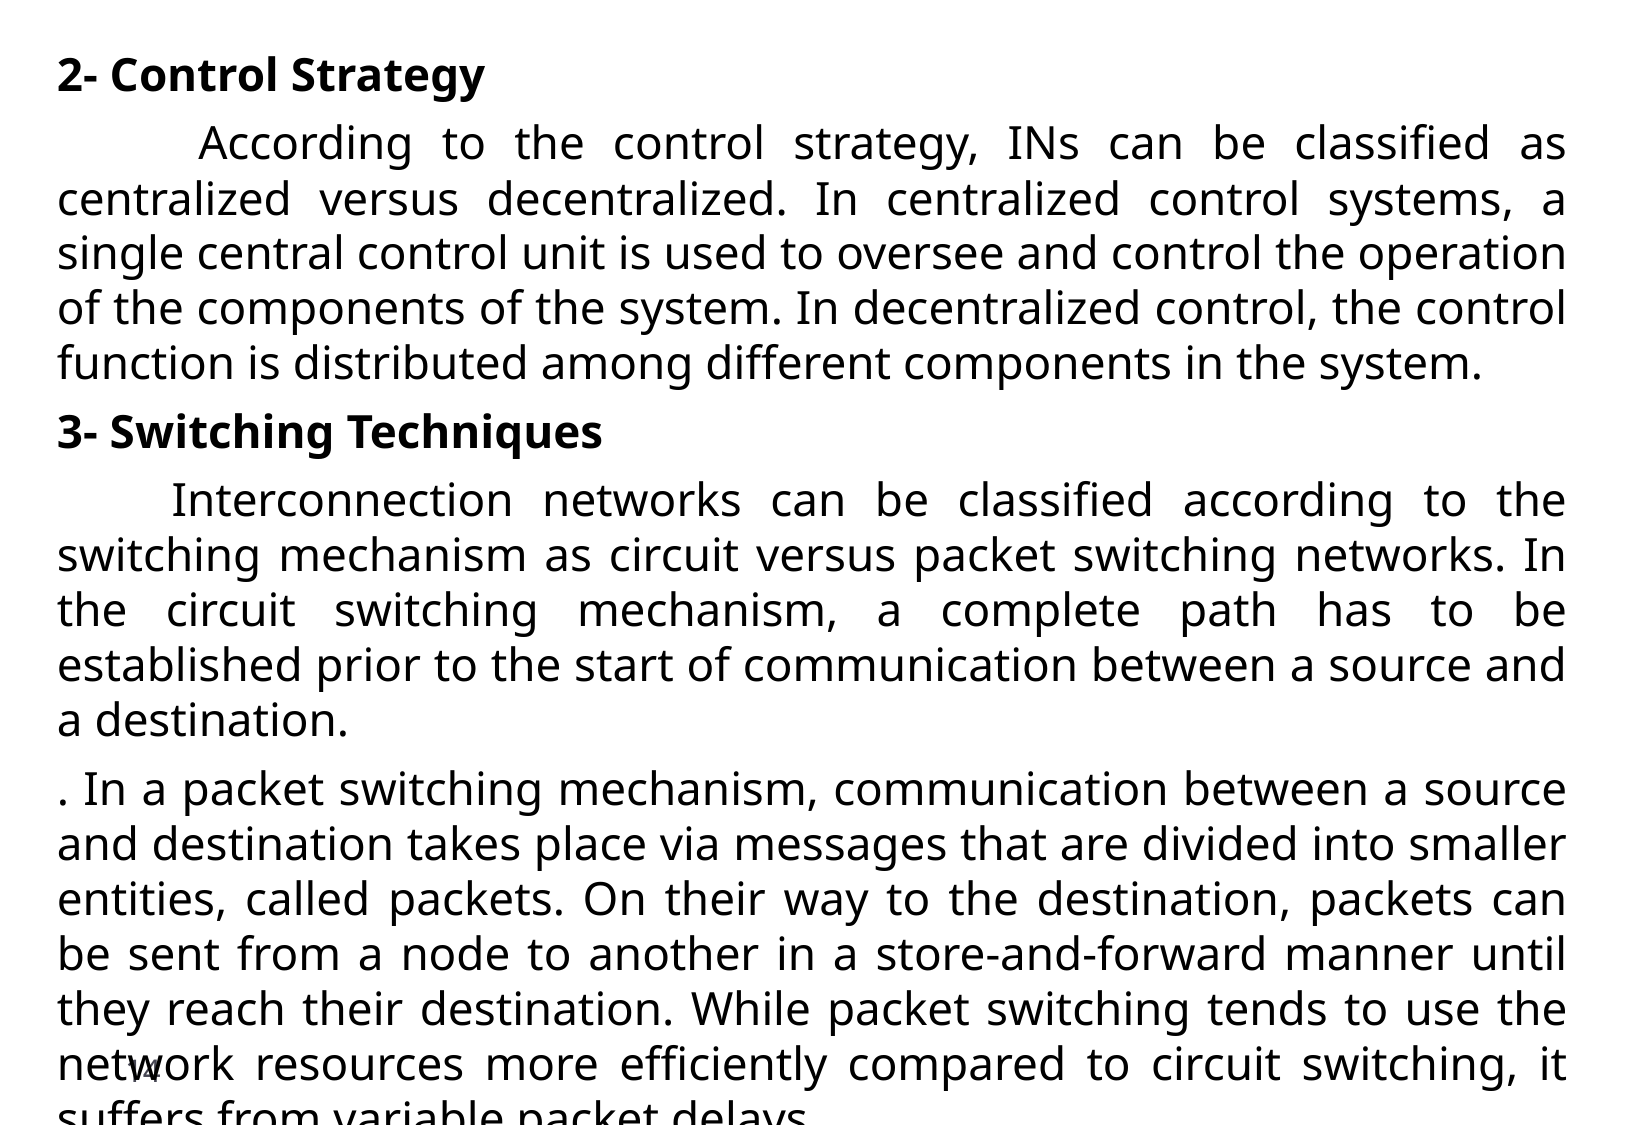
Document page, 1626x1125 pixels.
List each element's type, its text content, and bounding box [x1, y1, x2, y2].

list 2- Control Strategy According to the control strategy, INs can be classified as centralized versus decentralized. In centralized control systems, a single central control unit is used to oversee and control the operation of the components of the system. In decentralized control, the control function is distributed among different components in the system. 3- Switching Techniques Interconnection networks can be classified according to the switching mechanism as circuit versus packet switching networks. In the circuit switching mechanism, a complete path has to be established prior to the start of communication between a source and a destination. . In a packet switching mechanism, communication between a source and destination takes place via messages that are divided into smaller entities, called packets. On their way to the destination, packets can be sent from a node to another in a store-and-forward manner until they reach their destination. While packet switching tends to use the network resources more efficiently compared to circuit switching, it suffers from variable packet delays. [40, 37, 1585, 1100]
slide_number 14 [108, 1042, 461, 1103]
